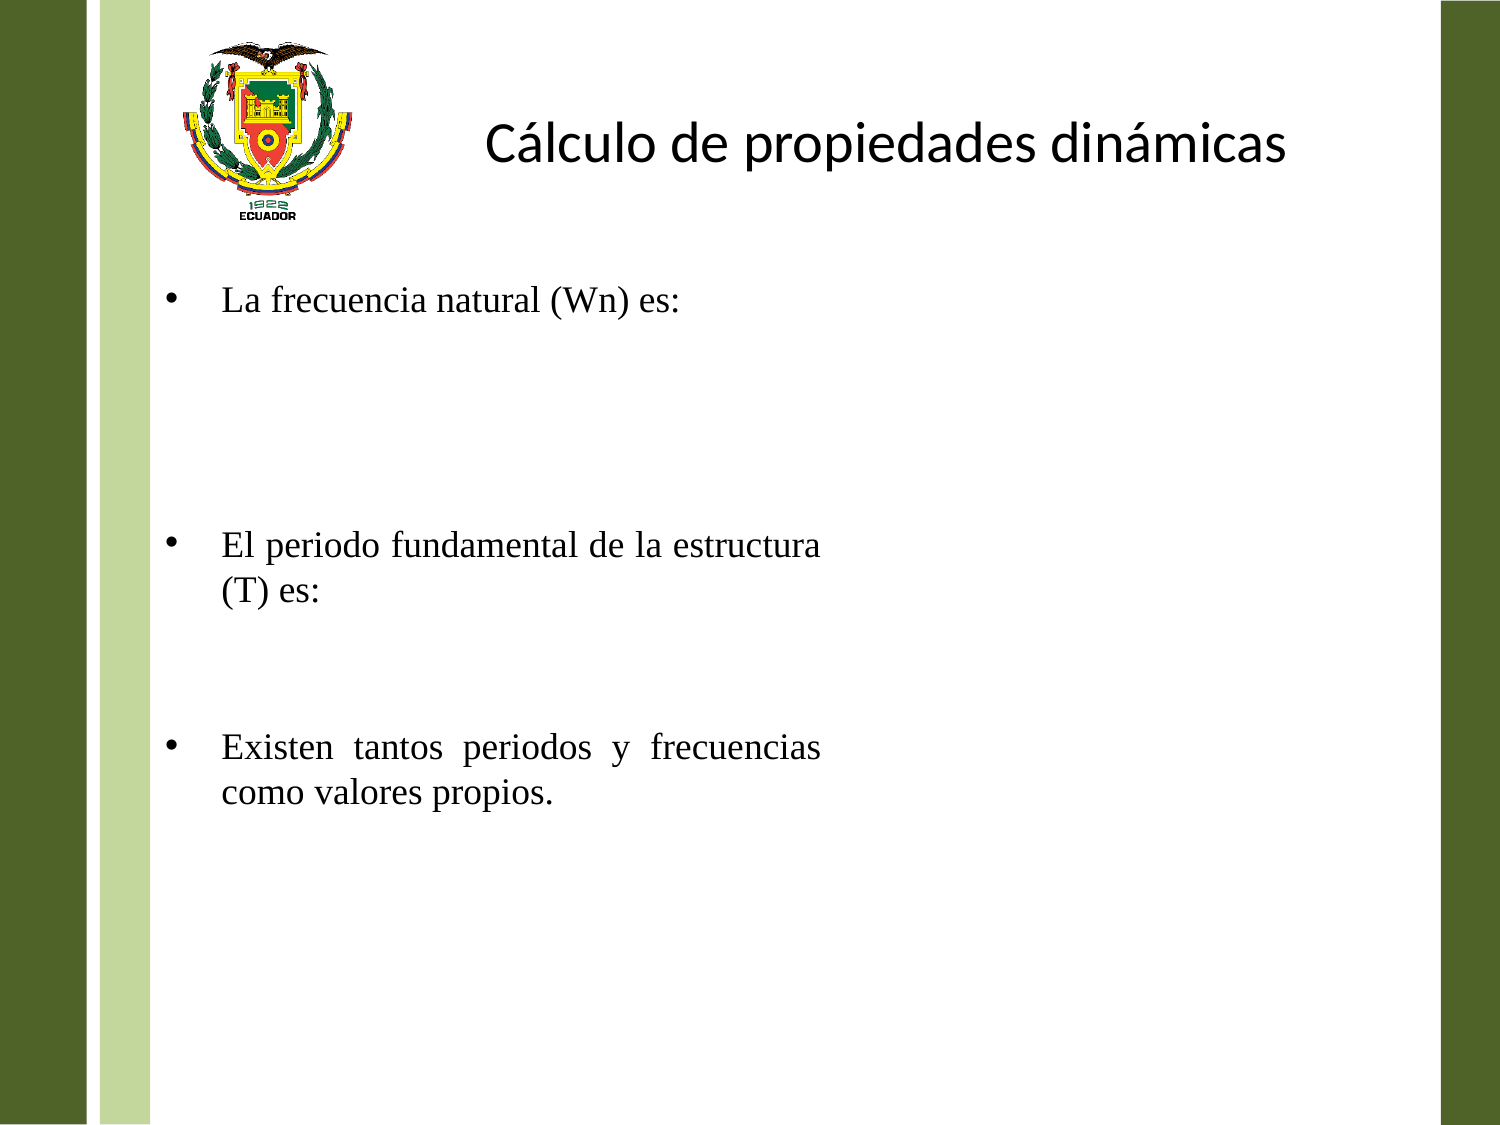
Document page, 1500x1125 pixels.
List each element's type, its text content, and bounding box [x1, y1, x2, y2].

picture [182, 42, 366, 221]
text_box [0, 0, 89, 1125]
text_box [1439, 0, 1500, 1125]
title Cálculo de propiedades dinámicas [348, 45, 1425, 233]
text_box [98, 0, 152, 1125]
